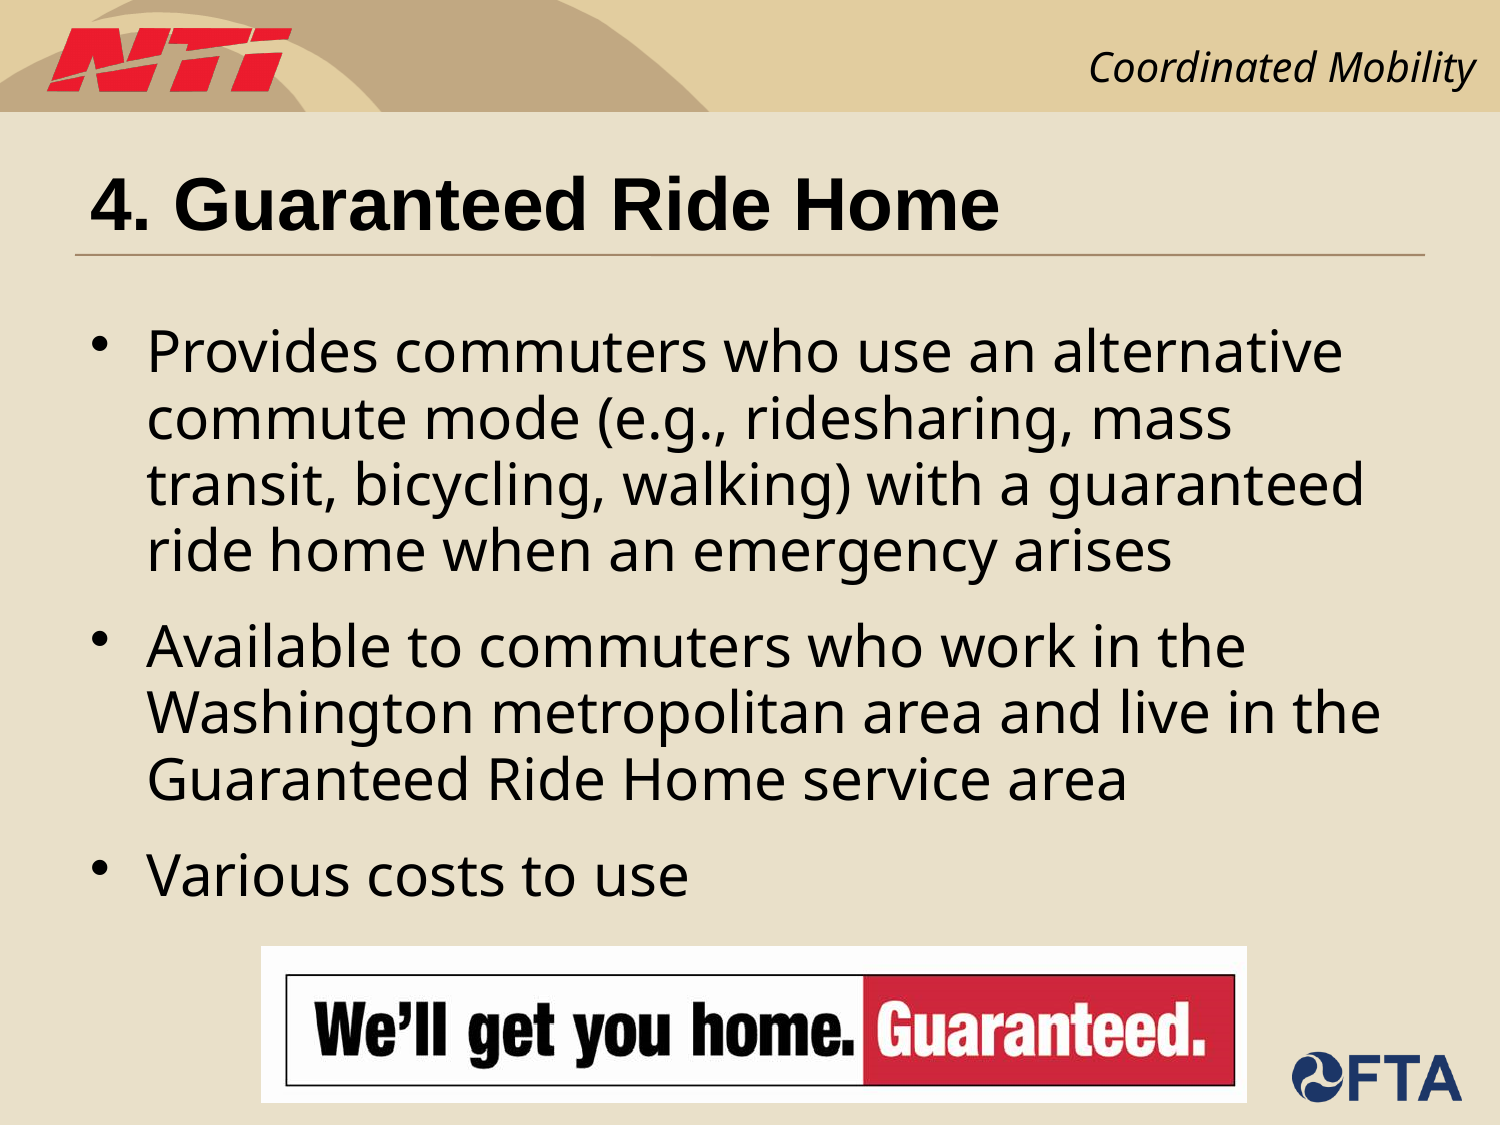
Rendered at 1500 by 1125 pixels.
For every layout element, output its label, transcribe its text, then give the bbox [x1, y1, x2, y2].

picture [0, 0, 1500, 112]
title 4. Guaranteed Ride Home [74, 132, 1426, 268]
picture [261, 946, 1247, 1103]
list Provides commuters who use an alternative commute mode (e.g., ridesharing, mass transit, bicycling, walking) with a guaranteed ride home when an emergency arises Available to commuters who work in the Washington metropolitan area and live in the Guaranteed Ride Home service area Various costs to use [74, 311, 1457, 1011]
picture [1292, 1046, 1462, 1124]
